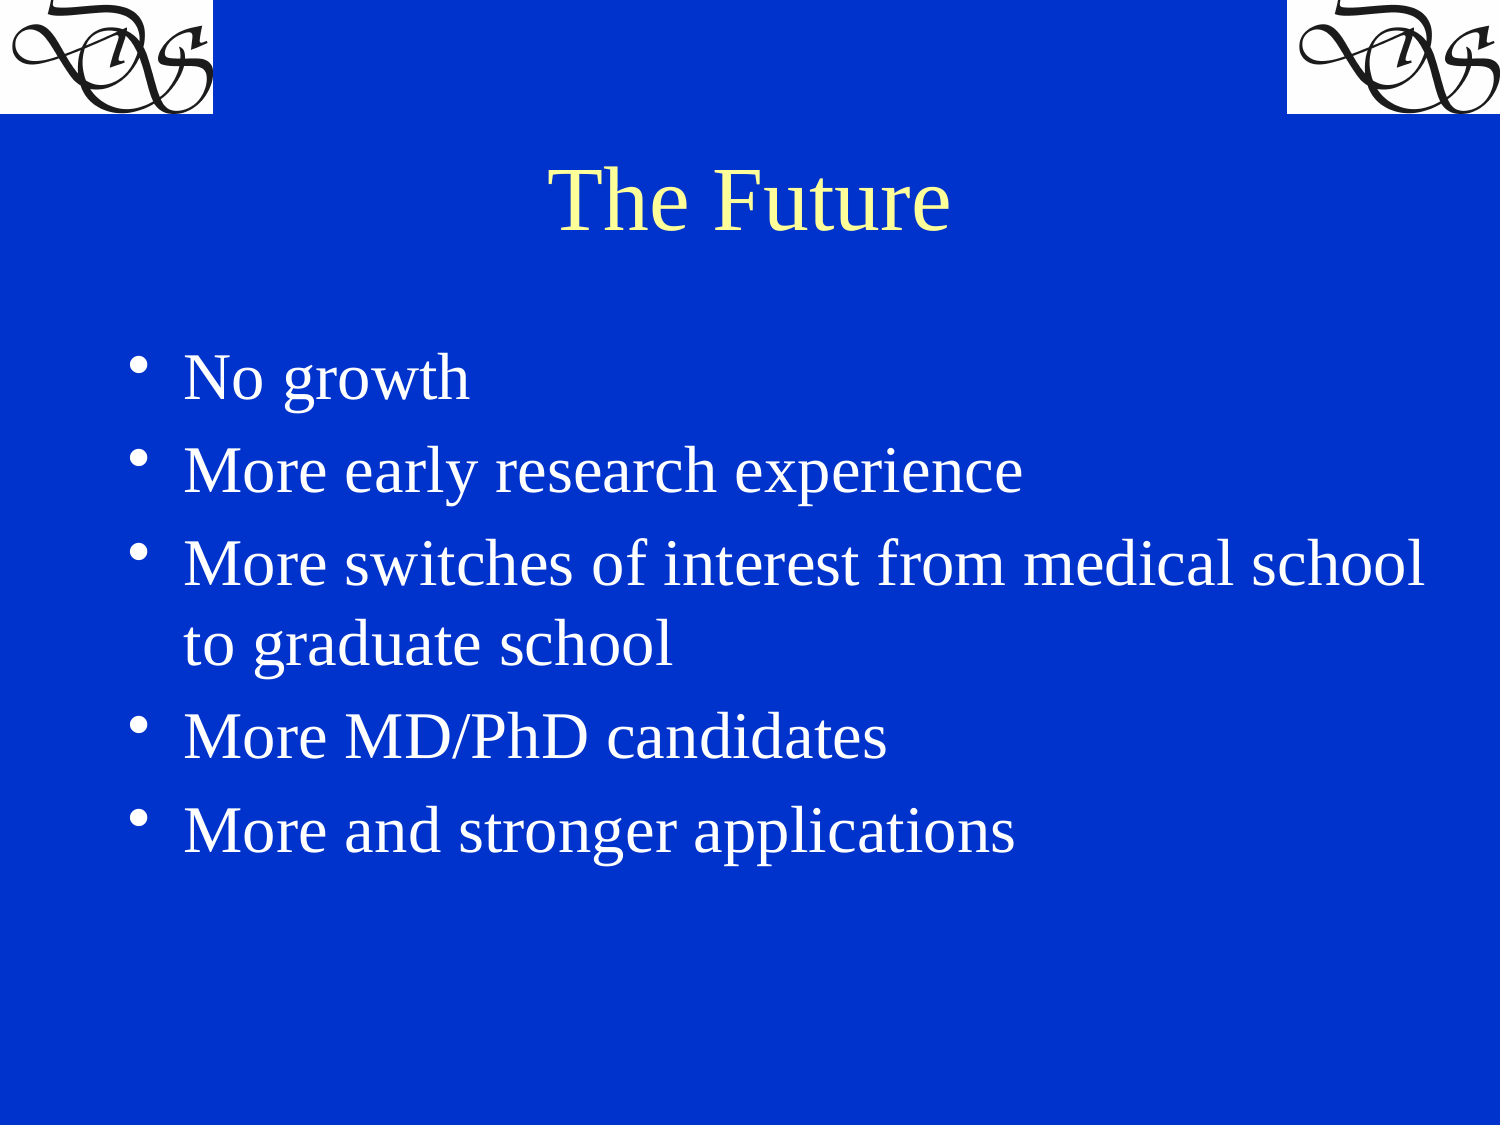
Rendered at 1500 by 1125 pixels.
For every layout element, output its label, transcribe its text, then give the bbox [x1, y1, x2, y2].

title The Future [112, 99, 1388, 288]
picture [0, 0, 213, 114]
list No growth More early research experience More switches of interest from medical school to graduate school More MD/PhD candidates More and stronger applications [112, 324, 1463, 1125]
picture [1287, 0, 1500, 114]
